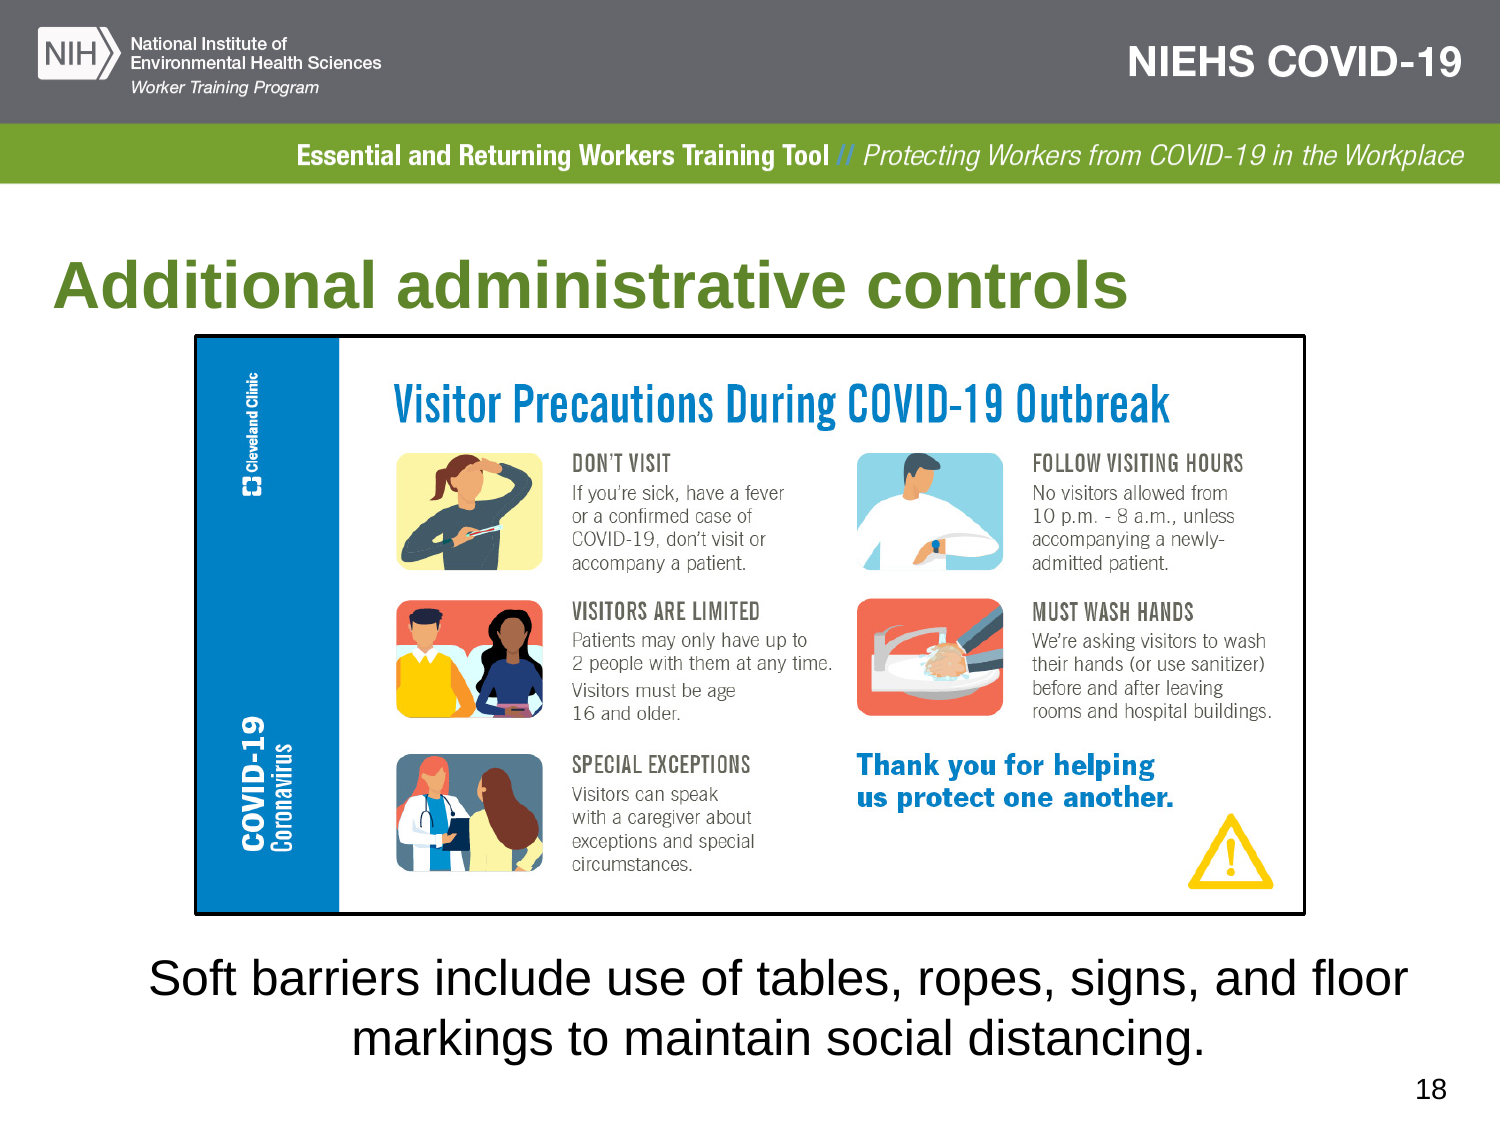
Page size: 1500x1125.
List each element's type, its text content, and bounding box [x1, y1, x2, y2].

title Additional administrative controls [37, 212, 1463, 363]
picture [0, 0, 1500, 1125]
list Soft barriers include use of tables, ropes, signs, and floor markings to maintain social distancing. [58, 938, 1500, 1125]
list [196, 337, 1304, 913]
slide_number 18 [1262, 1062, 1463, 1100]
